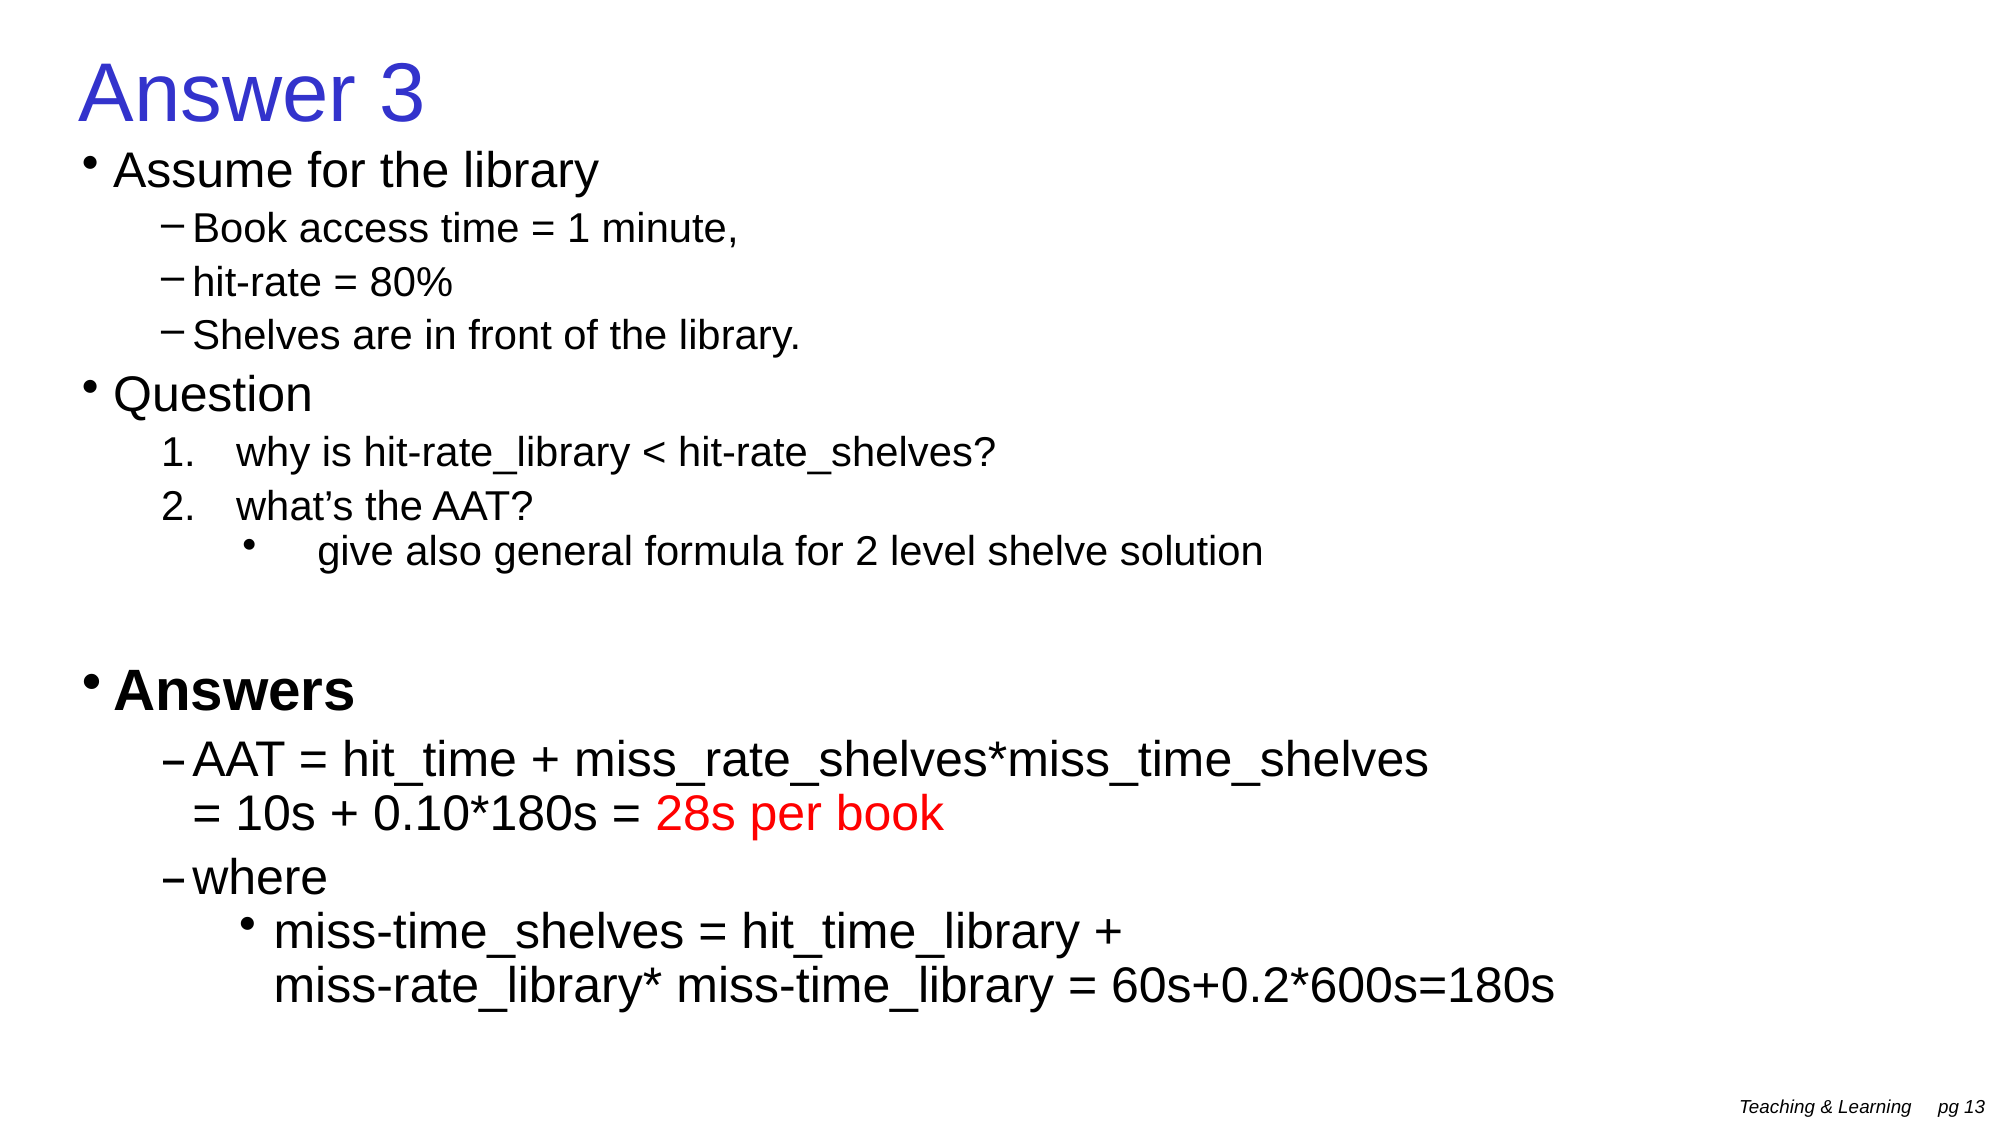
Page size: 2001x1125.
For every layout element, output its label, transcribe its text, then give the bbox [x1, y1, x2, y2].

list Assume for the library Book access time = 1 minute, hit-rate = 80% Shelves are in front of the library. Question why is hit-rate_library < hit-rate_shelves? what’s the AAT? give also general formula for 2 level shelve solution Answers AAT = hit_time + miss_rate_shelves*miss_time_shelves = 10s + 0.10*180s = 28s per book where miss-time_shelves = hit_time_library + miss-rate_library* miss-time_library = 60s+0.2*600s=180s [66, 136, 1958, 1063]
title Answer 3 [63, 37, 1934, 158]
